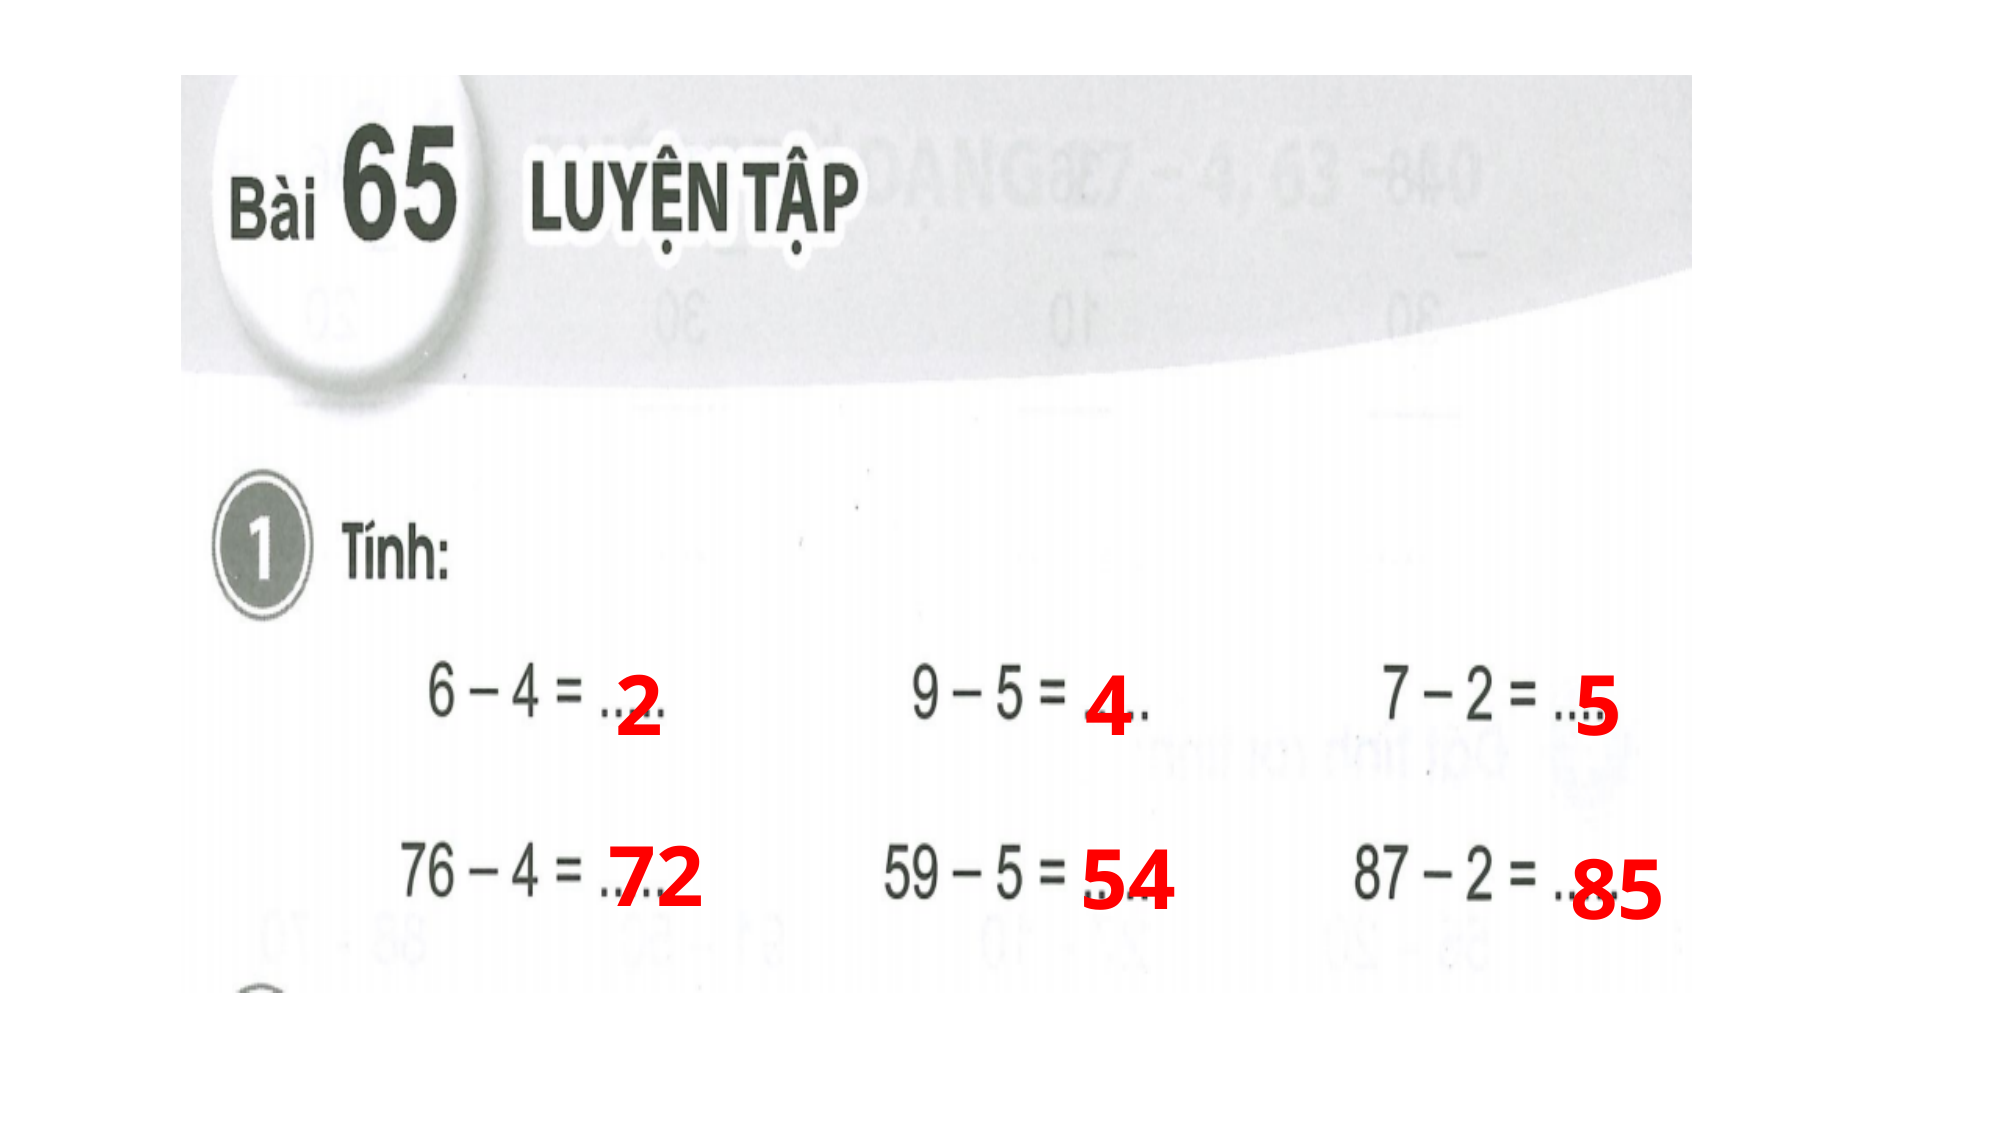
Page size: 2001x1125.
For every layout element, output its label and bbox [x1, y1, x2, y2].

picture [181, 75, 1692, 993]
